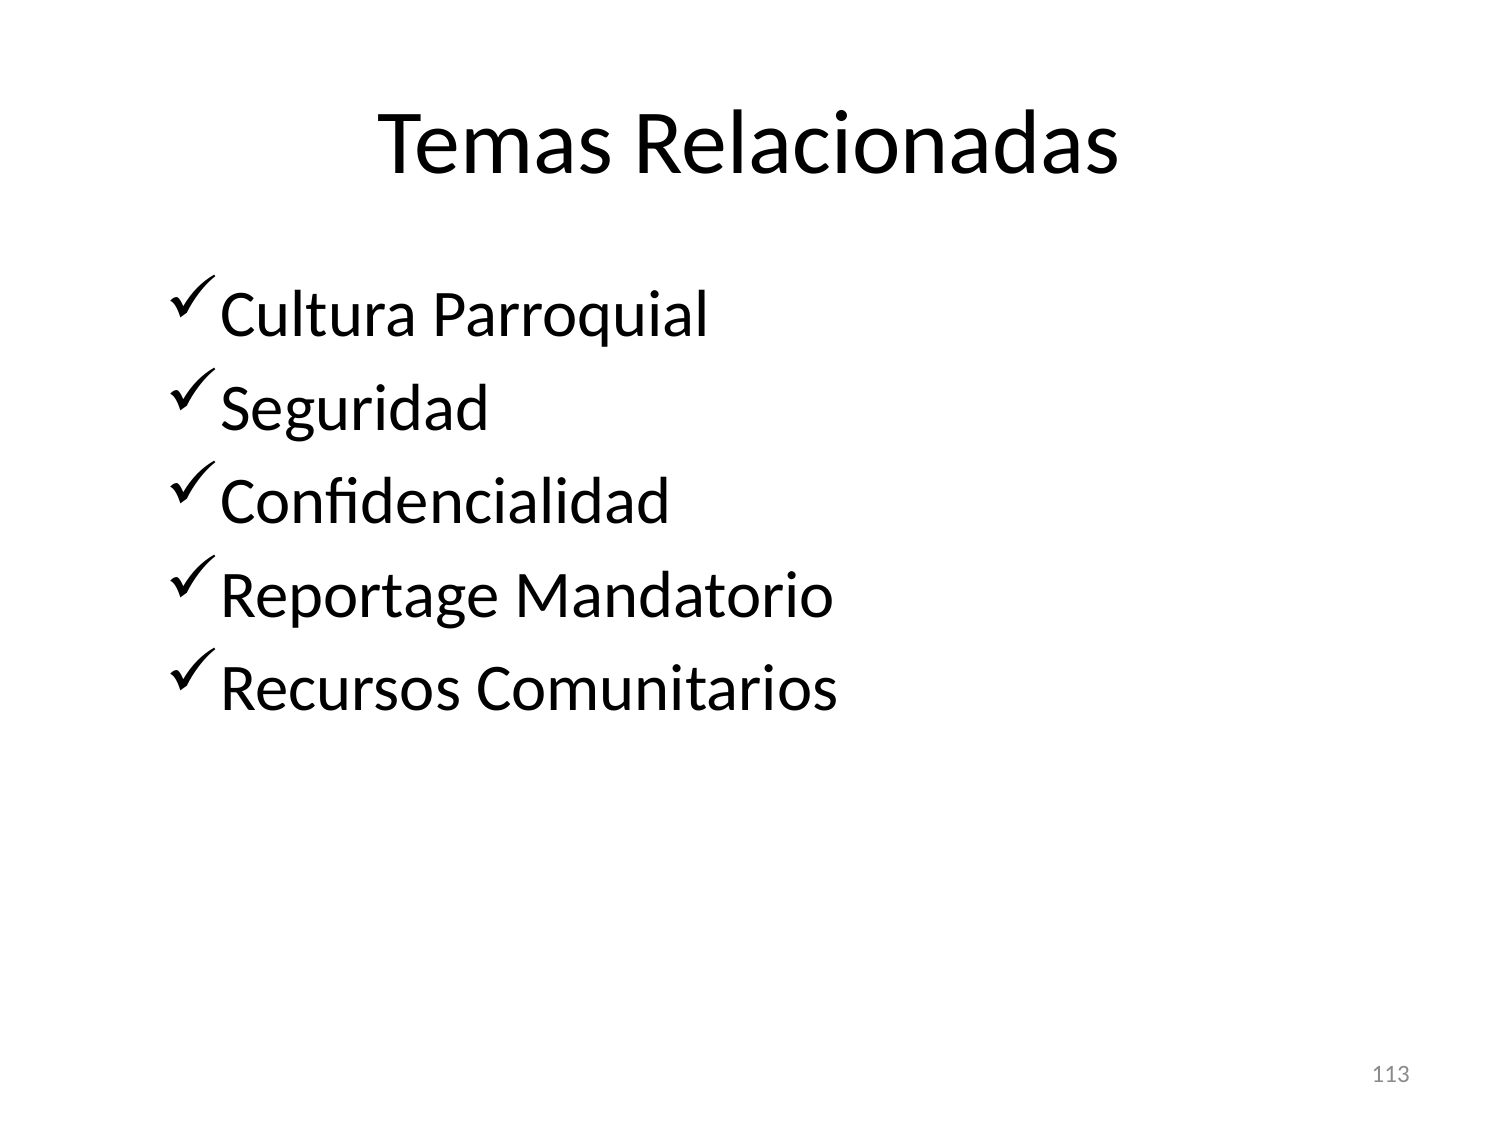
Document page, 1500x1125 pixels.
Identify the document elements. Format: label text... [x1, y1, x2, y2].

title Temas Relacionadas [75, 42, 1425, 231]
list Cultura Parroquial Seguridad Confidencialidad Reportage Mandatorio Recursos Comunitarios [75, 262, 1425, 1005]
slide_number 113 [1074, 1042, 1425, 1103]
